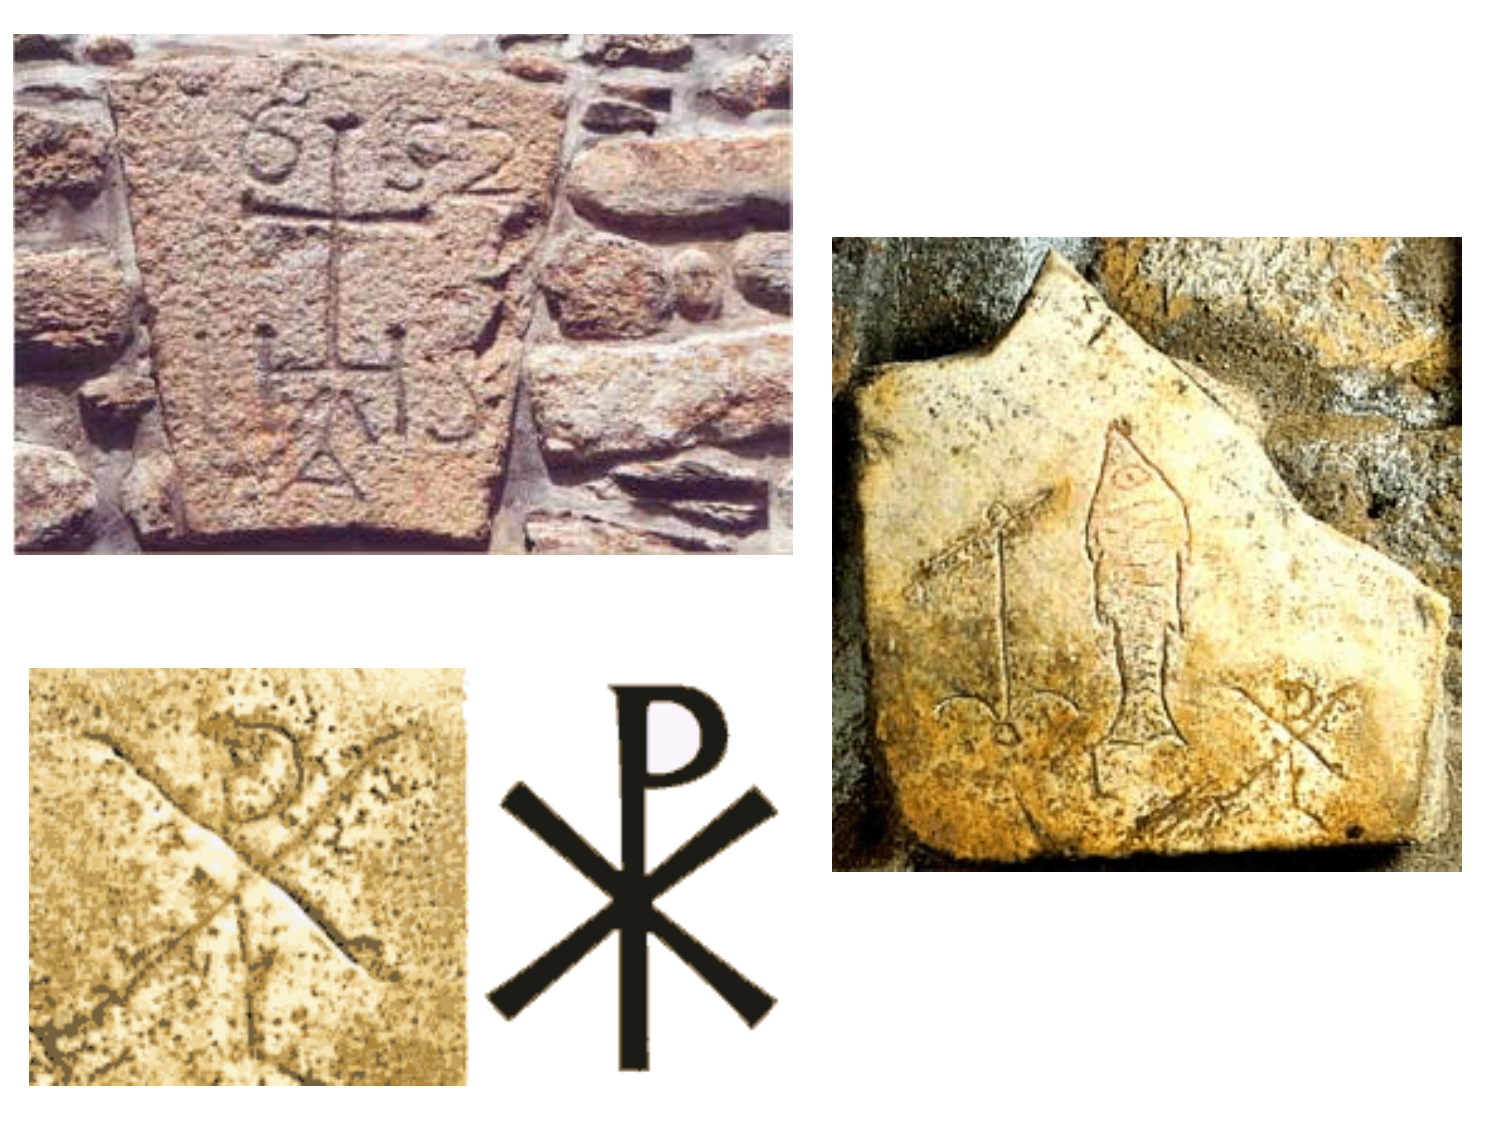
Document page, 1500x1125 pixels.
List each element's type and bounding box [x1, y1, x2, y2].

picture [832, 237, 1462, 872]
picture [13, 34, 794, 555]
picture [29, 668, 798, 1087]
